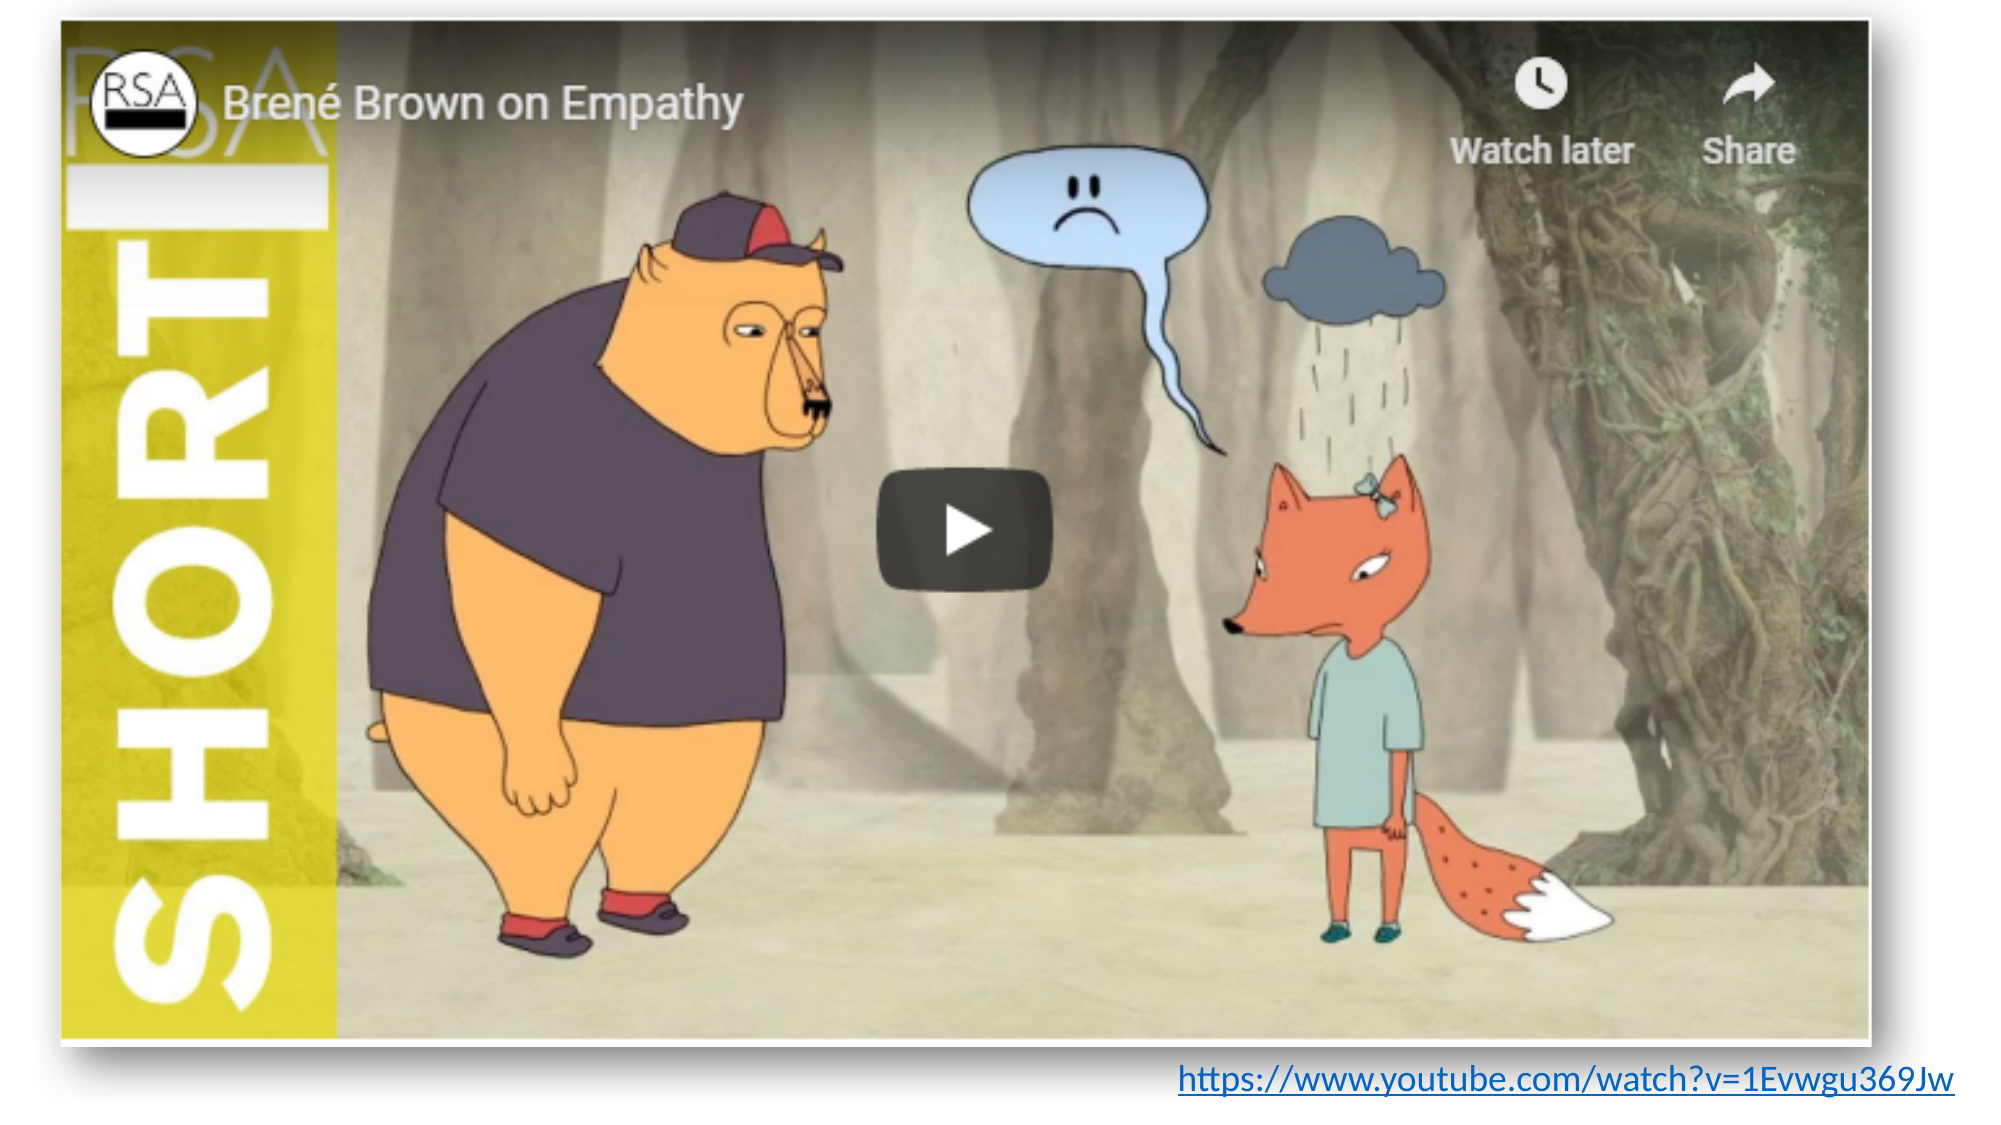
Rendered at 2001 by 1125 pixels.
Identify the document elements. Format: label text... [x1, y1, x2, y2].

picture [60, 17, 1872, 1047]
text_box https://www.youtube.com/watch?v=1Evwgu369Jw [1163, 1046, 1970, 1107]
